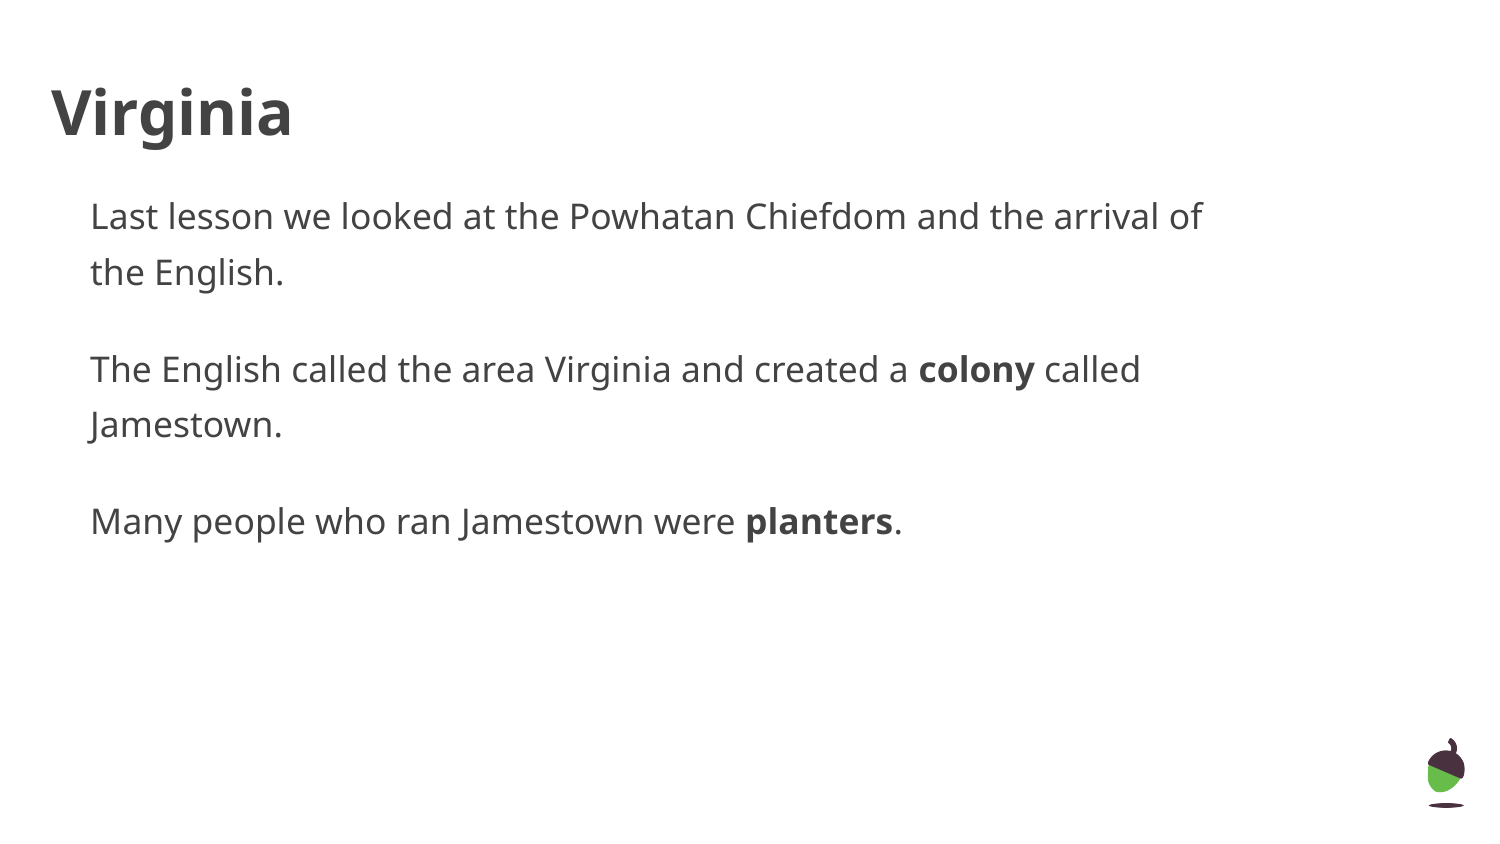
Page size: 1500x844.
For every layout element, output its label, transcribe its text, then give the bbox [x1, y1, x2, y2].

picture [1427, 738, 1465, 808]
text_box Last lesson we looked at the Powhatan Chiefdom and the arrival of the English. The English called the area Virginia and created a colony called Jamestown. Many people who ran Jamestown were planters. [75, 166, 1240, 759]
title Virginia [51, 61, 1449, 135]
